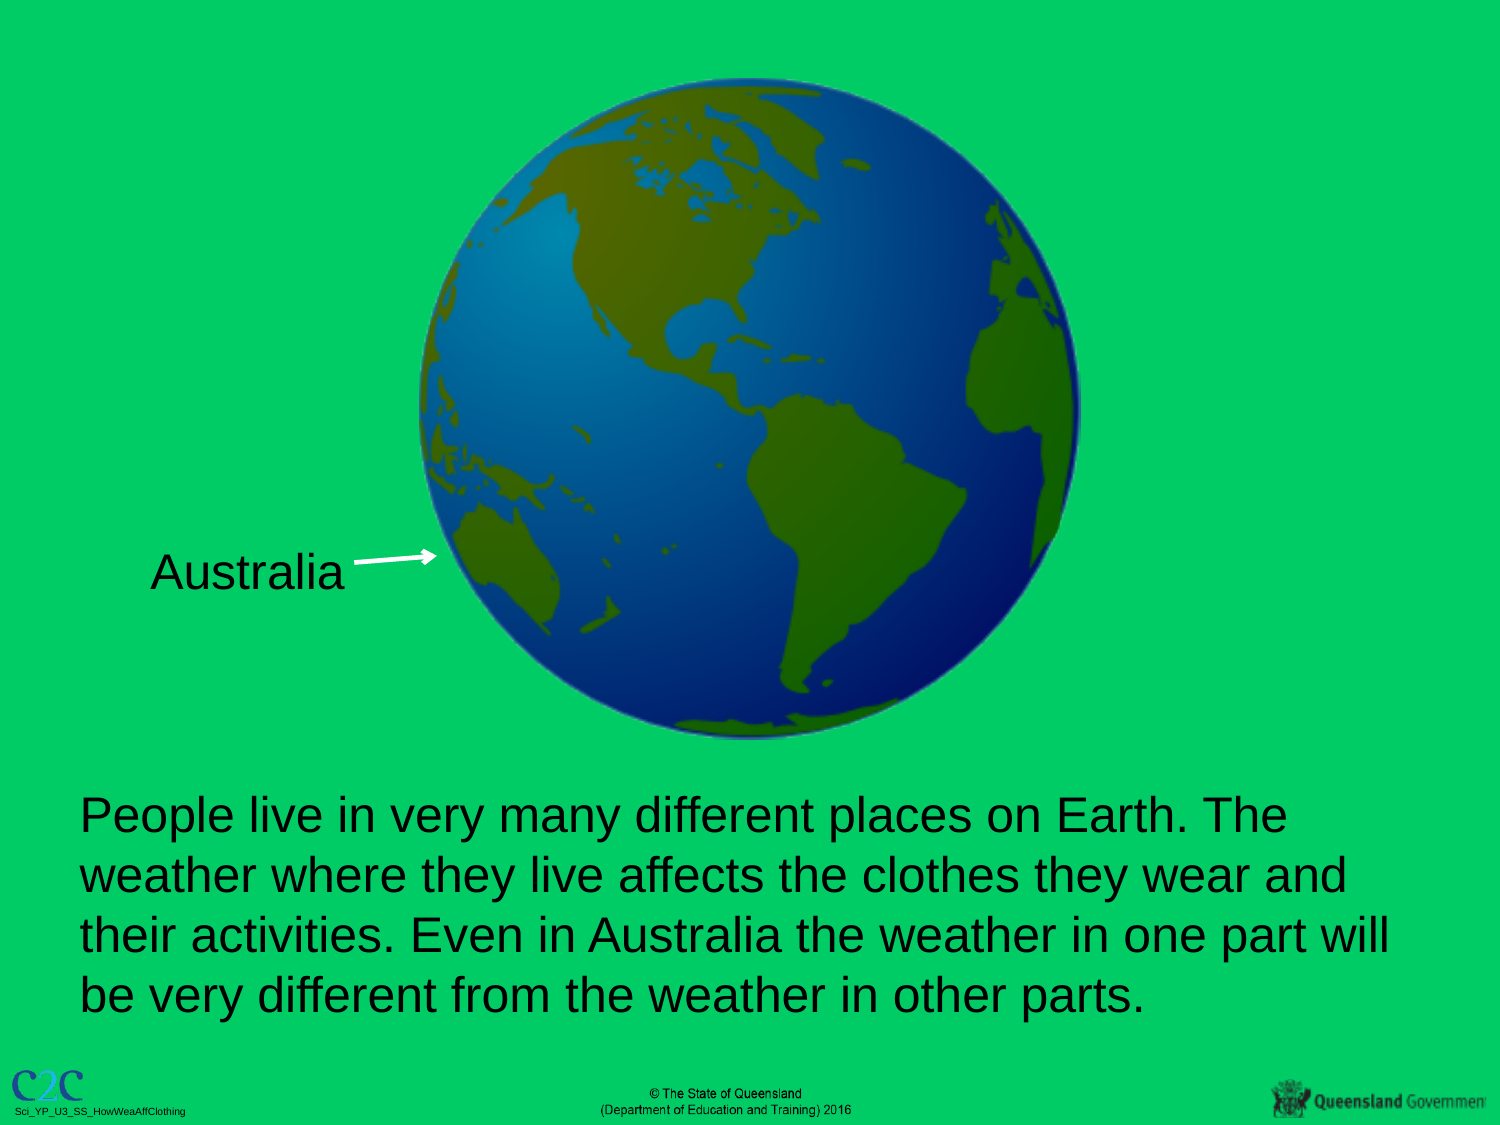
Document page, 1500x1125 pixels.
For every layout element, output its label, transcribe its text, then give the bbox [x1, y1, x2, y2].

picture [600, 1086, 851, 1118]
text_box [353, 555, 438, 563]
text_box Australia [135, 532, 378, 607]
text_box People live in very many different places on Earth. The weather where they live affects the clothes they wear and their activities. Even in Australia the weather in one part will be very different from the weather in other parts. [64, 775, 1424, 1030]
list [418, 77, 1081, 740]
picture [12, 1070, 83, 1101]
